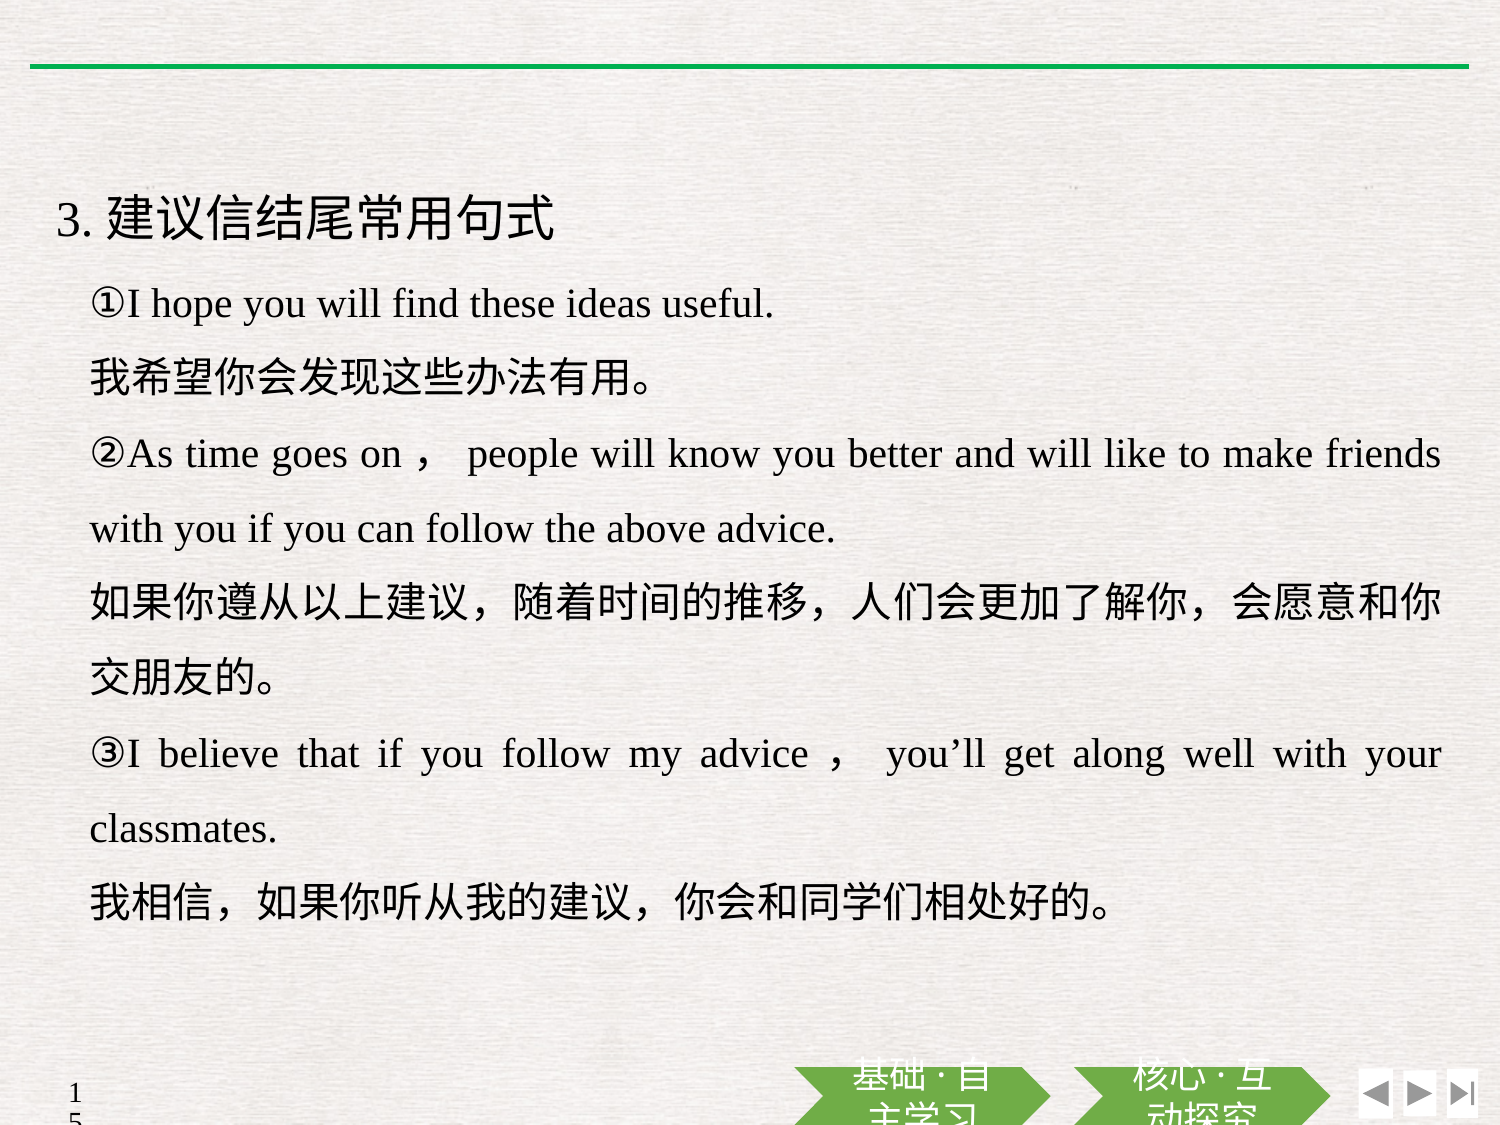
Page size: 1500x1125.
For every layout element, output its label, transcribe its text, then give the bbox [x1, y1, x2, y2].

text_box 3.建议信结尾常用句式 [41, 148, 1424, 254]
picture [0, 0, 1500, 1125]
text_box ①I hope you will find these ideas useful. 我希望你会发现这些办法有用。 ②As time goes on，people will know you better and will like to make friends with you if you can follow the above advice. 如果你遵从以上建议，随着时间的推移，人们会更加了解你，会愿意和你交朋友的。 ③I believe that if you follow my advice，you’ll get along well with your classmates. 我相信，如果你听从我的建议，你会和同学们相处好的。 [74, 243, 1458, 934]
